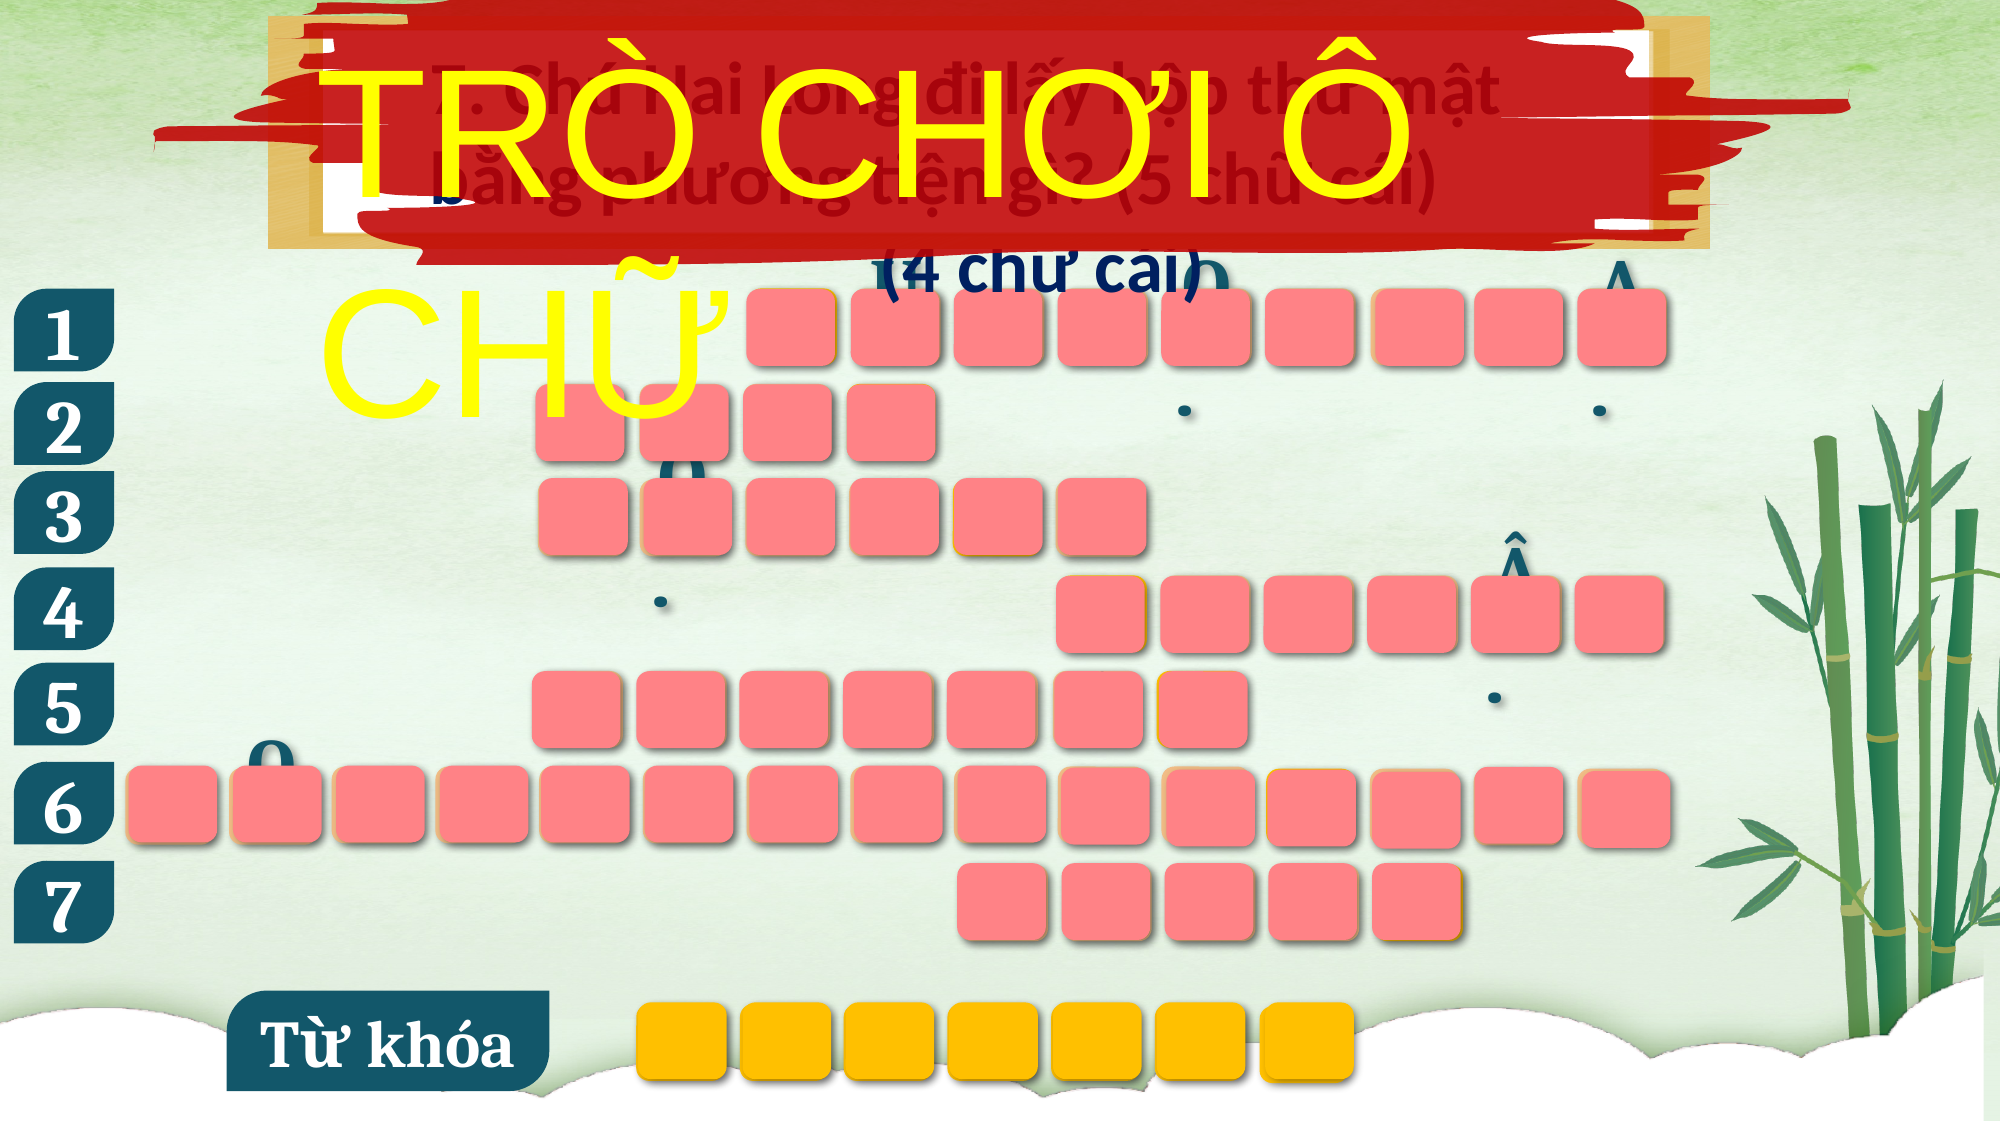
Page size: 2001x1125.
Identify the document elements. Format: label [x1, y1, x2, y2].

text_box [531, 671, 1248, 749]
text_box [152, 0, 1851, 266]
text_box [637, 1002, 1355, 1080]
text_box [535, 384, 936, 462]
text_box [956, 862, 1461, 941]
text_box [1055, 575, 1664, 654]
text_box [128, 765, 1671, 849]
text_box [0, 852, 1984, 1125]
picture [0, 0, 2000, 1125]
text_box [538, 477, 1147, 556]
text_box [746, 288, 1667, 367]
